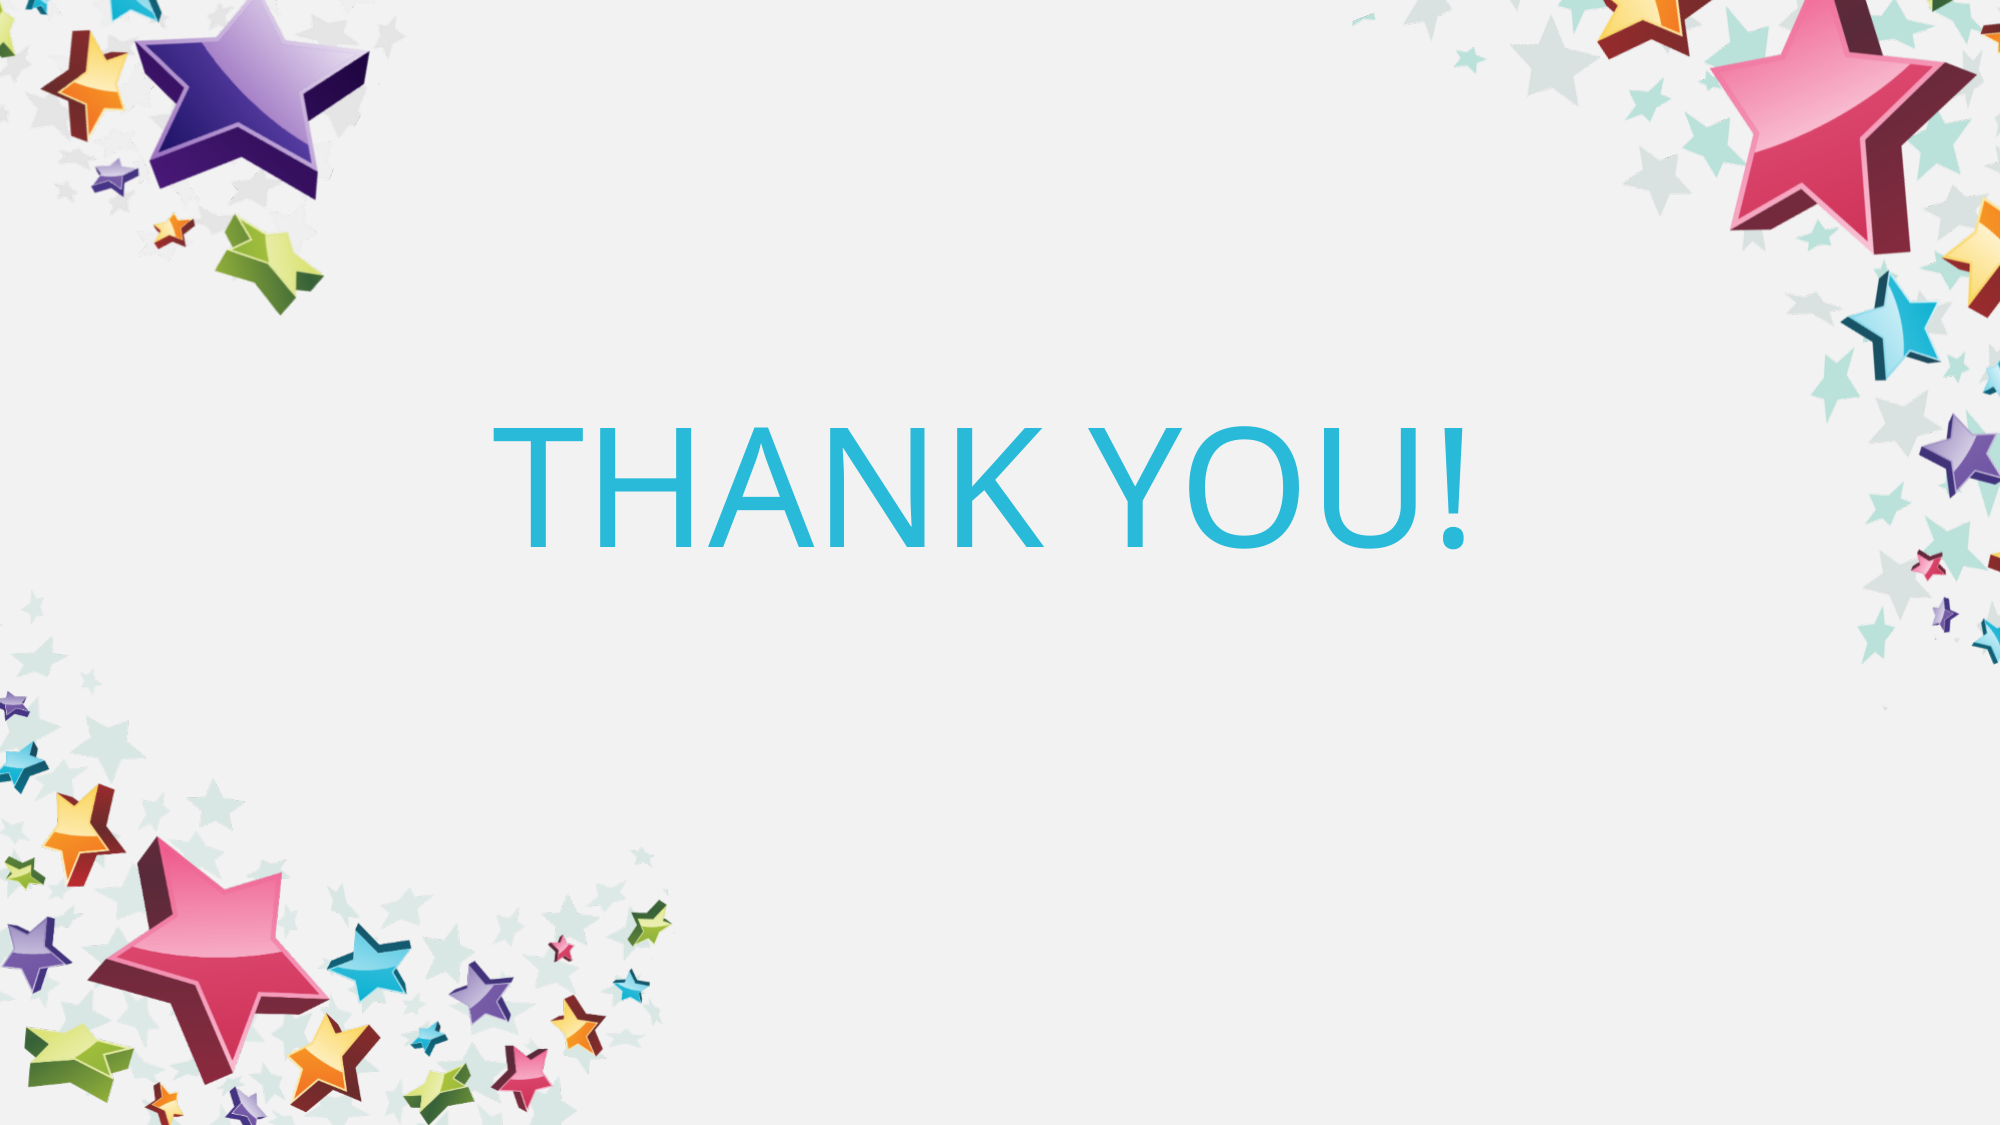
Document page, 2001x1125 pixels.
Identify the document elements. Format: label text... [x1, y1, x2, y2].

picture [0, 590, 685, 1125]
picture [1349, 0, 2000, 802]
text_box THANK YOU! [477, 373, 1344, 589]
picture [0, 0, 535, 412]
